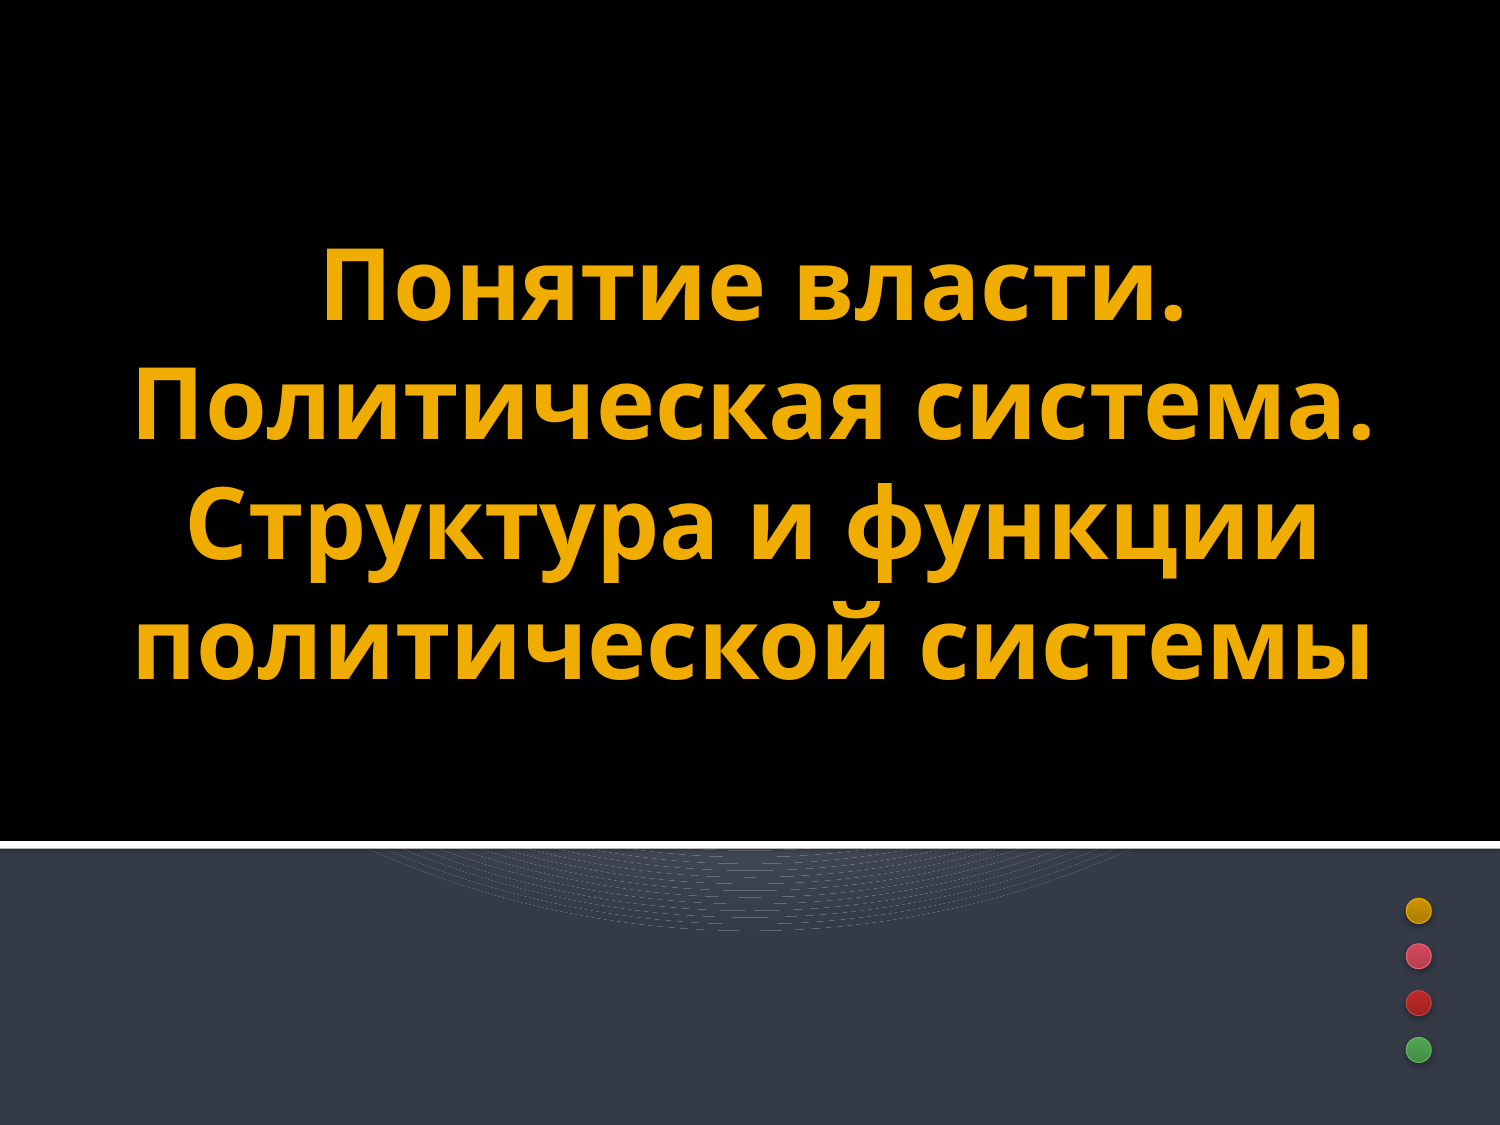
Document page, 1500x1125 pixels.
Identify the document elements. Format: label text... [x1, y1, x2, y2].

title Понятие власти. Политическая система. Структура и функции политической системы [29, 219, 1471, 811]
